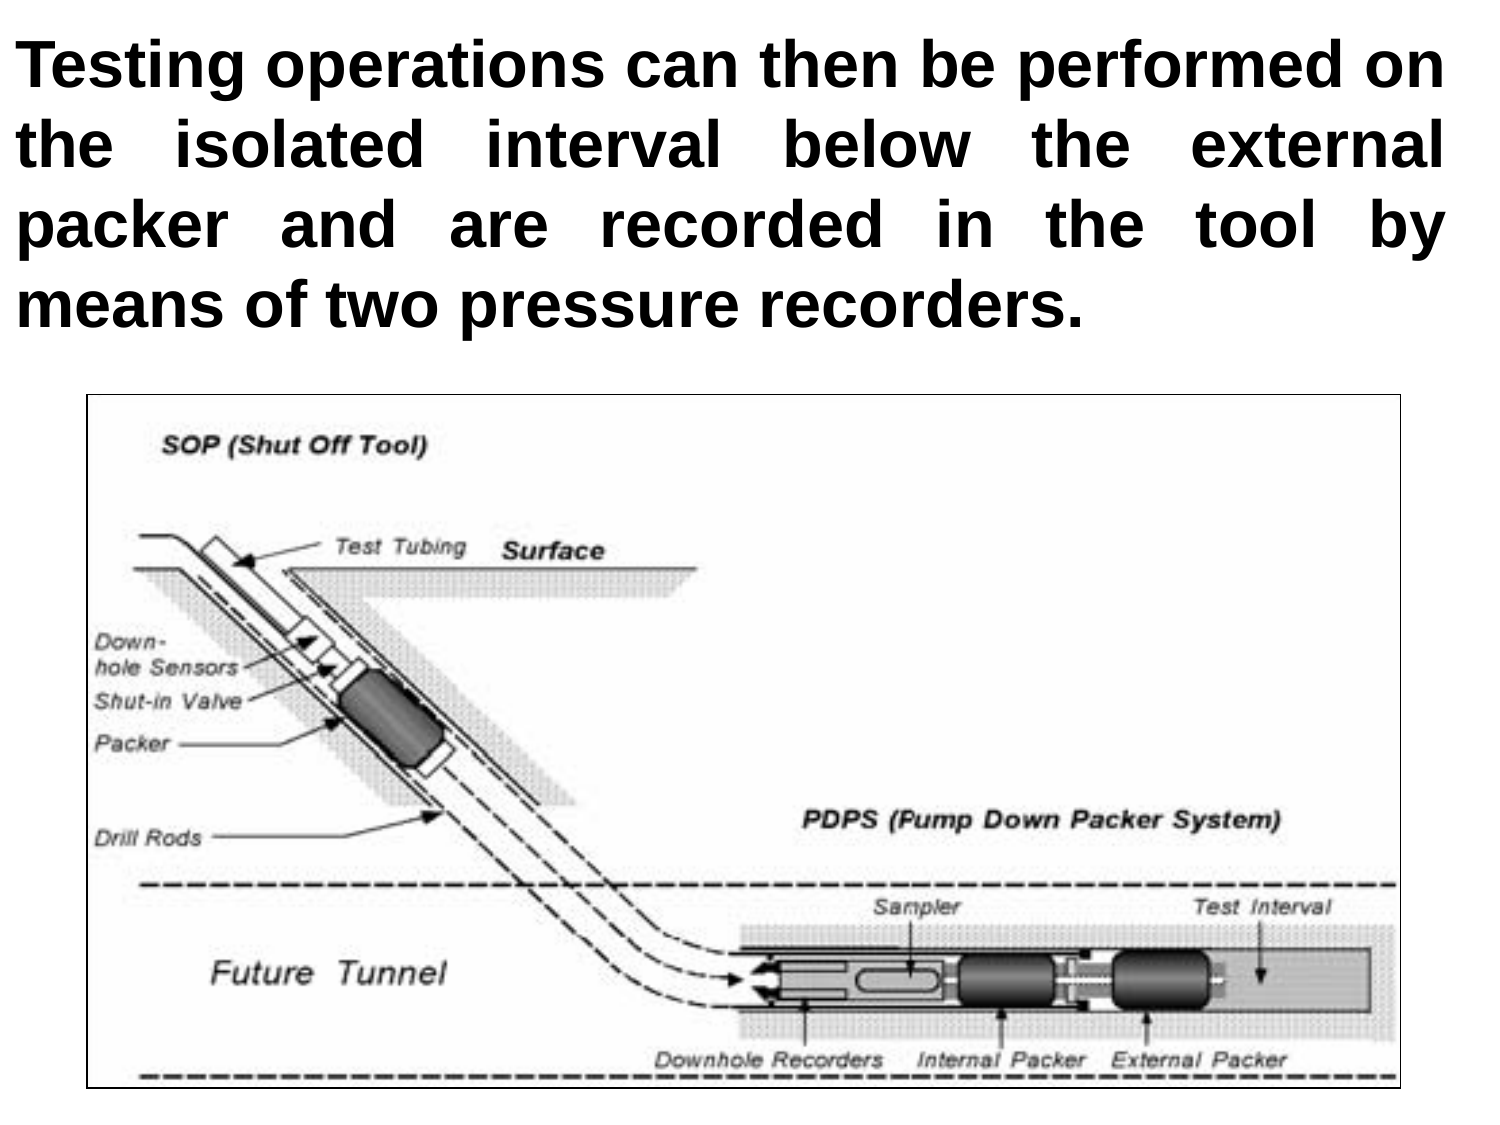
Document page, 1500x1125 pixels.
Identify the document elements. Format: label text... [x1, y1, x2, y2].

picture [87, 395, 1401, 1088]
text_box Testing operations can then be performed on the isolated interval below the external packer and are recorded in the tool by means of two pressure recorders. [0, 13, 1463, 349]
